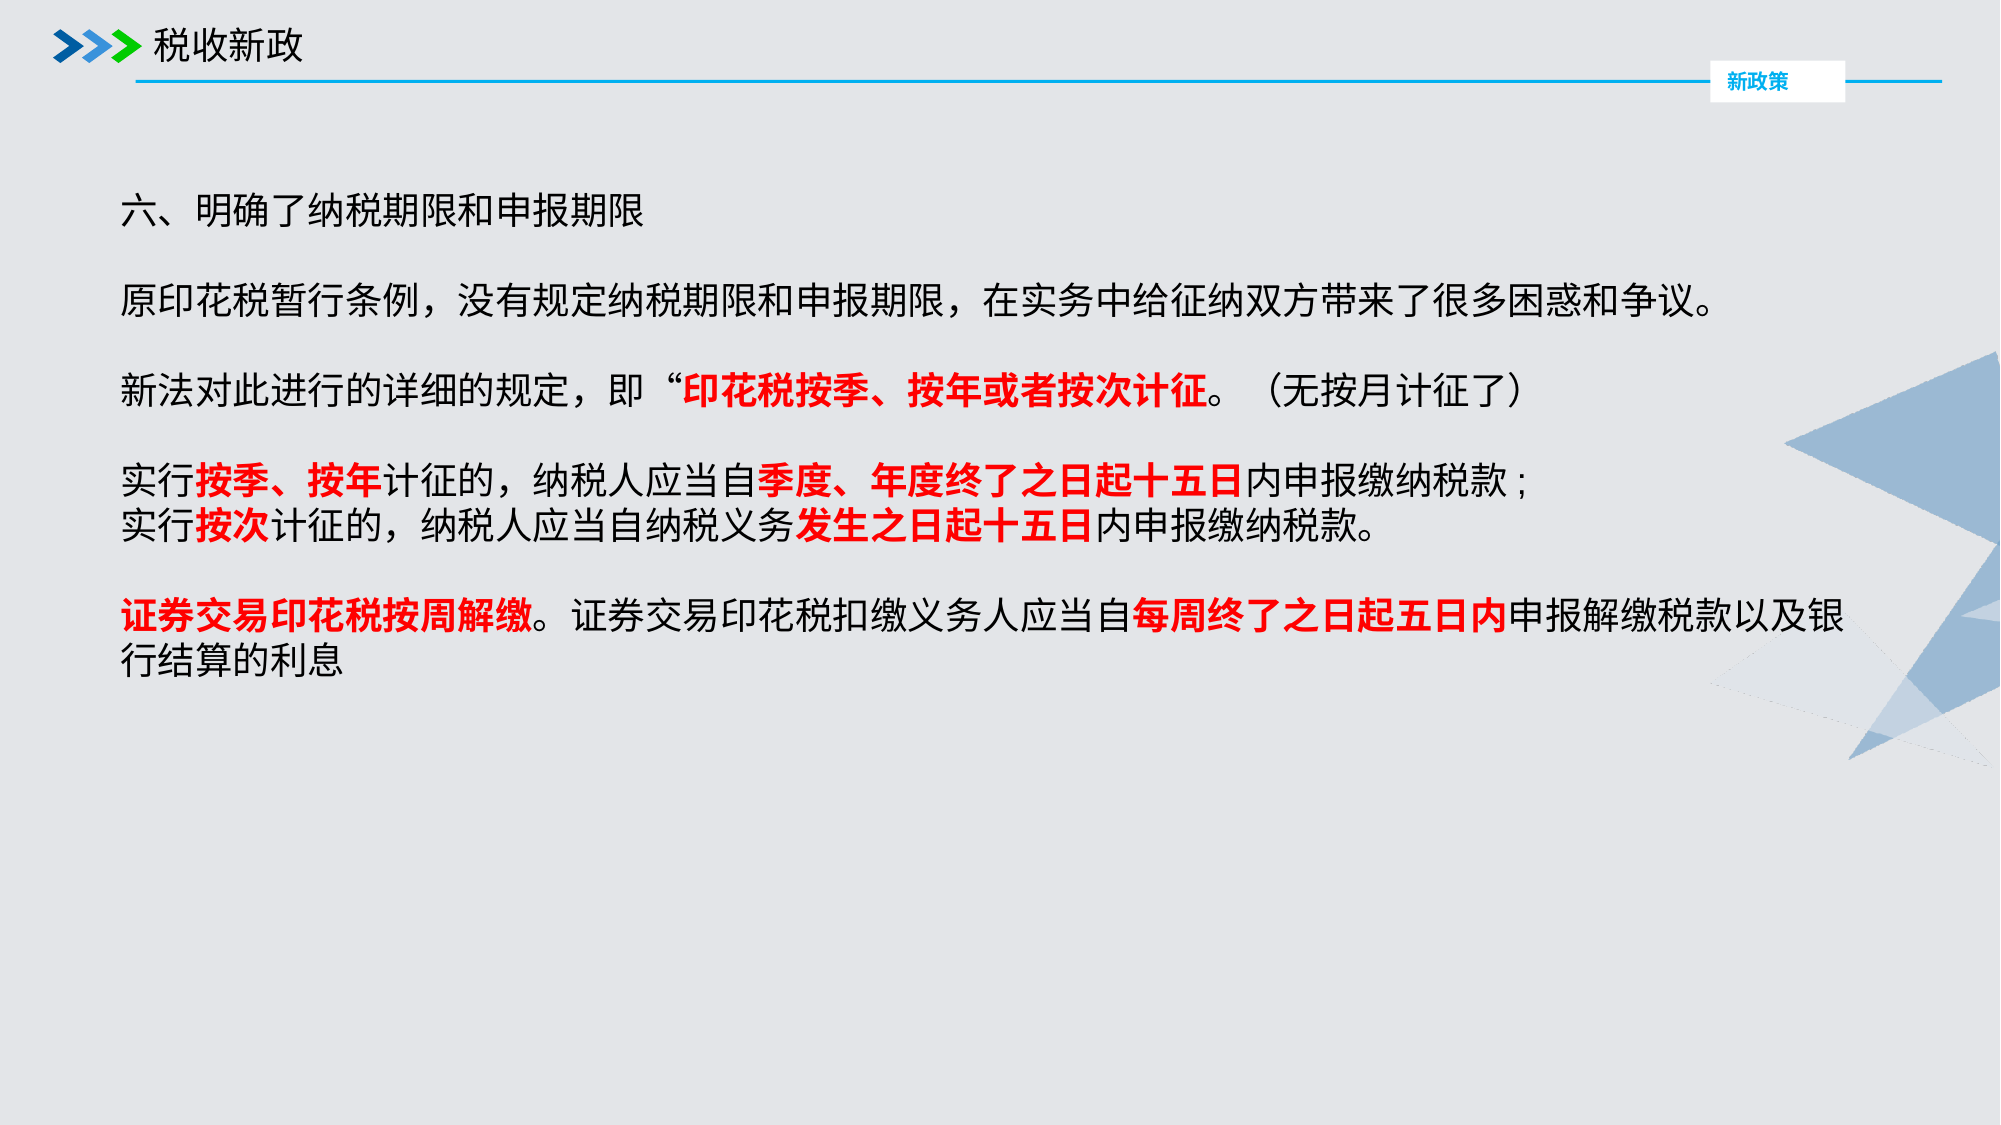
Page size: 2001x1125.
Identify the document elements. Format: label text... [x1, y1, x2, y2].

list 六、明确了纳税期限和申报期限 原印花税暂行条例，没有规定纳税期限和申报期限，在实务中给征纳双方带来了很多困惑和争议。 新法对此进行的详细的规定，即“印花税按季、按年或者按次计征。（无按月计征了） 实行按季、按年计征的，纳税人应当自季度、年度终了之日起十五日内申报缴纳税款; 实行按次计征的，纳税人应当自纳税义务发生之日起十五日内申报缴纳税款。 证券交易印花税按周解缴。证券交易印花税扣缴义务人应当自每周终了之日起五日内申报解缴税款以及银行结算的利息 [105, 179, 1895, 1075]
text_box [52, 13, 1943, 103]
picture [1895, 229, 2000, 896]
